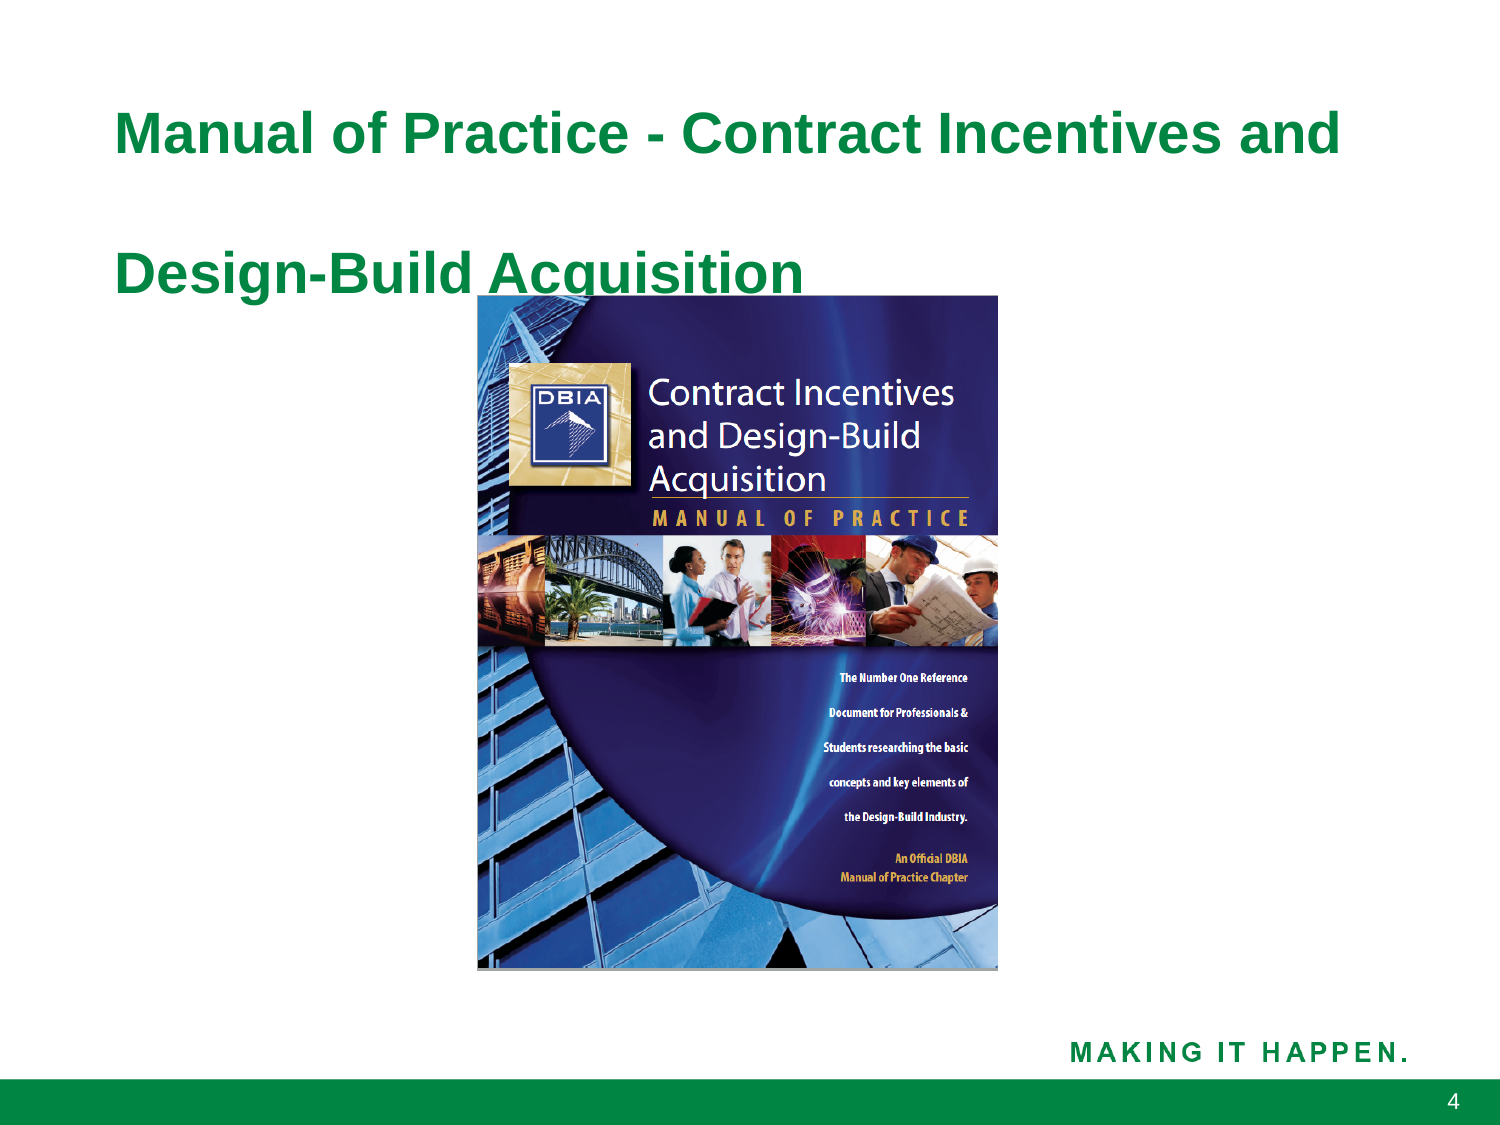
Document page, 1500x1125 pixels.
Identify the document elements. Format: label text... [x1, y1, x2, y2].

slide_number 4 [1400, 1075, 1475, 1125]
picture [0, 0, 1500, 1125]
title Manual of Practice - Contract Incentives and Design-Build Acquisition [99, 87, 1375, 275]
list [477, 295, 998, 971]
